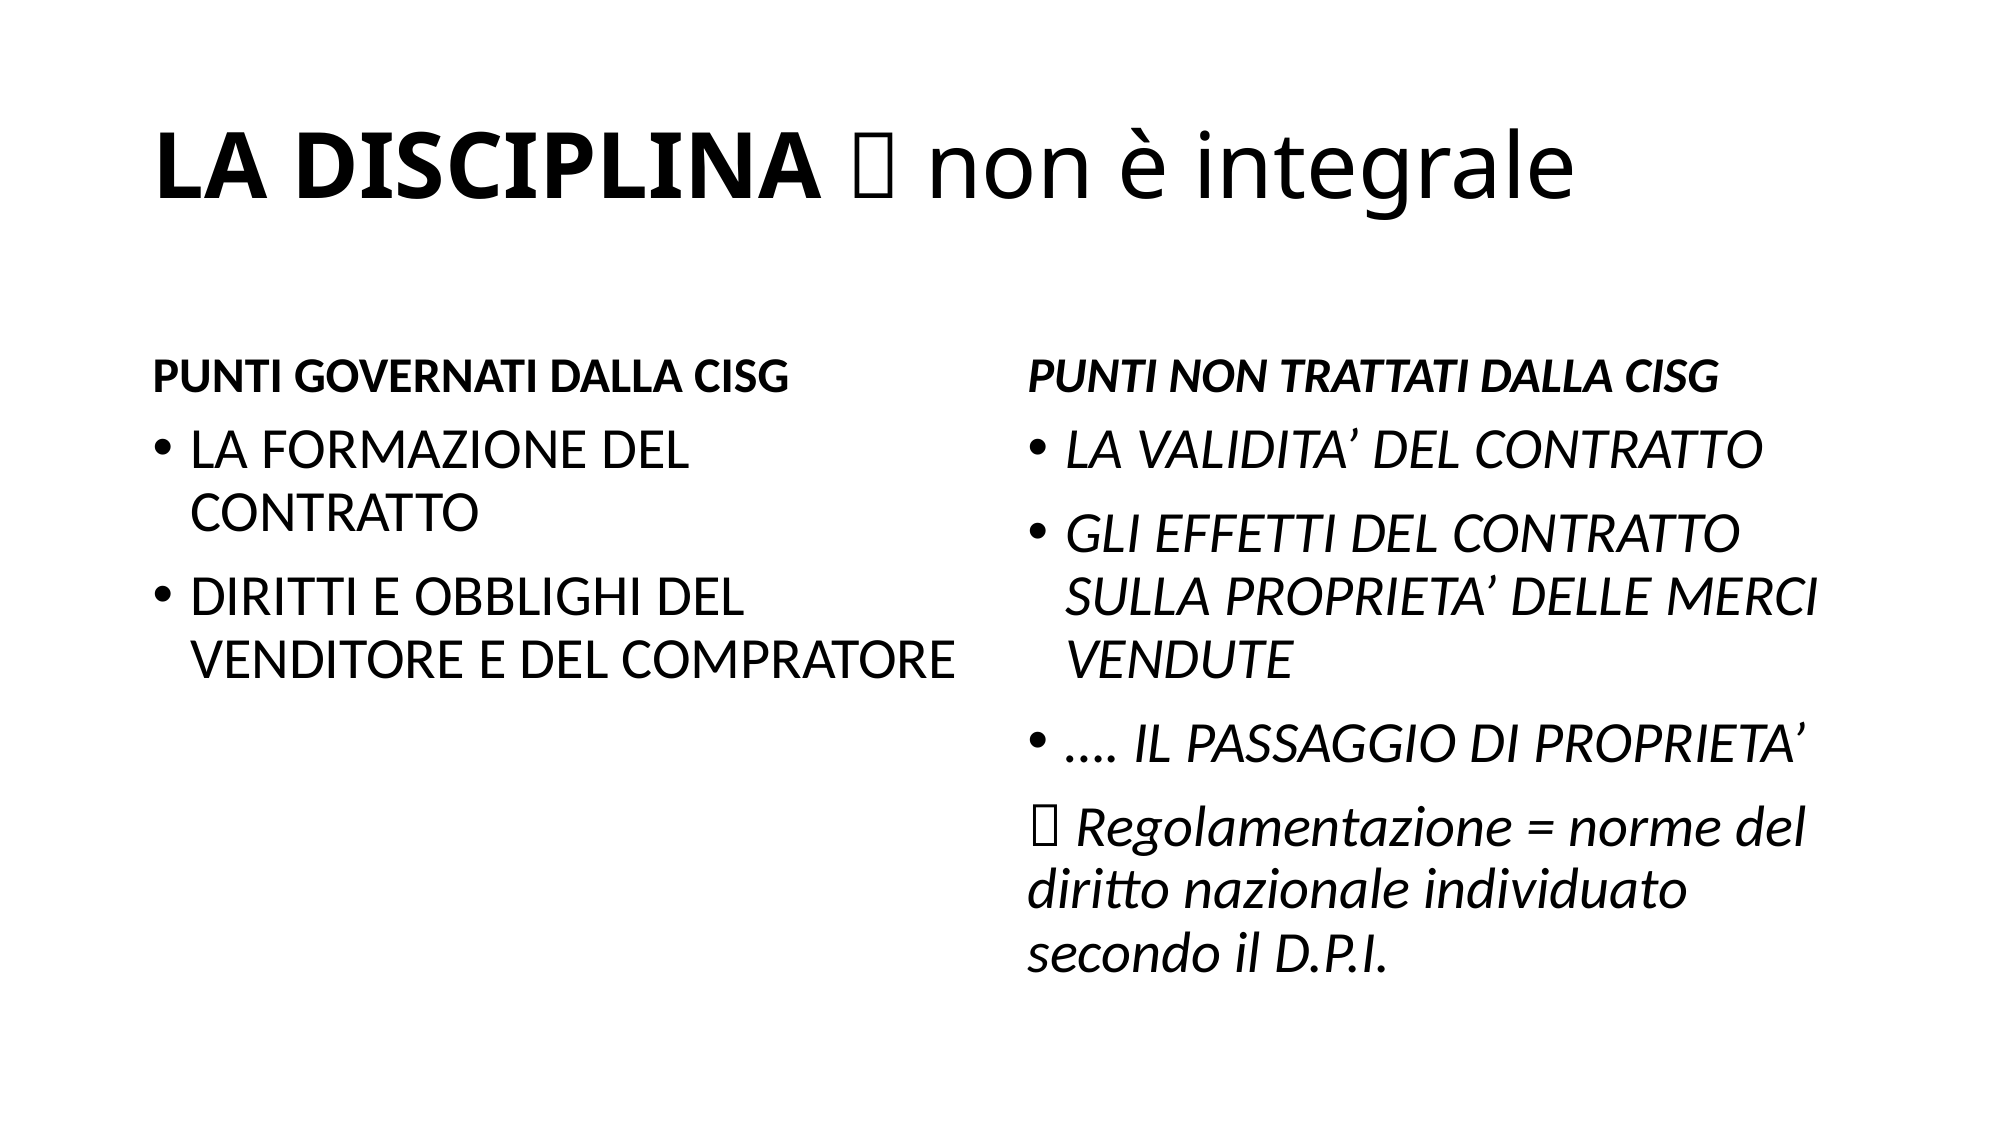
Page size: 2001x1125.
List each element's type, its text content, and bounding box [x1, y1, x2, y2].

list LA FORMAZIONE DEL CONTRATTO DIRITTI E OBBLIGHI DEL VENDITORE E DEL COMPRATORE [137, 410, 984, 1016]
title LA DISCIPLINA  non è integrale [137, 59, 1863, 278]
list PUNTI GOVERNATI DALLA CISG [137, 275, 984, 410]
list LA VALIDITA’ DEL CONTRATTO GLI EFFETTI DEL CONTRATTO SULLA PROPRIETA’ DELLE MERCI VENDUTE …. IL PASSAGGIO DI PROPRIETA’  Regolamentazione = norme del diritto nazionale individuato secondo il D.P.I. [1012, 410, 1863, 1016]
list PUNTI NON TRATTATI DALLA CISG [1012, 275, 1863, 410]
